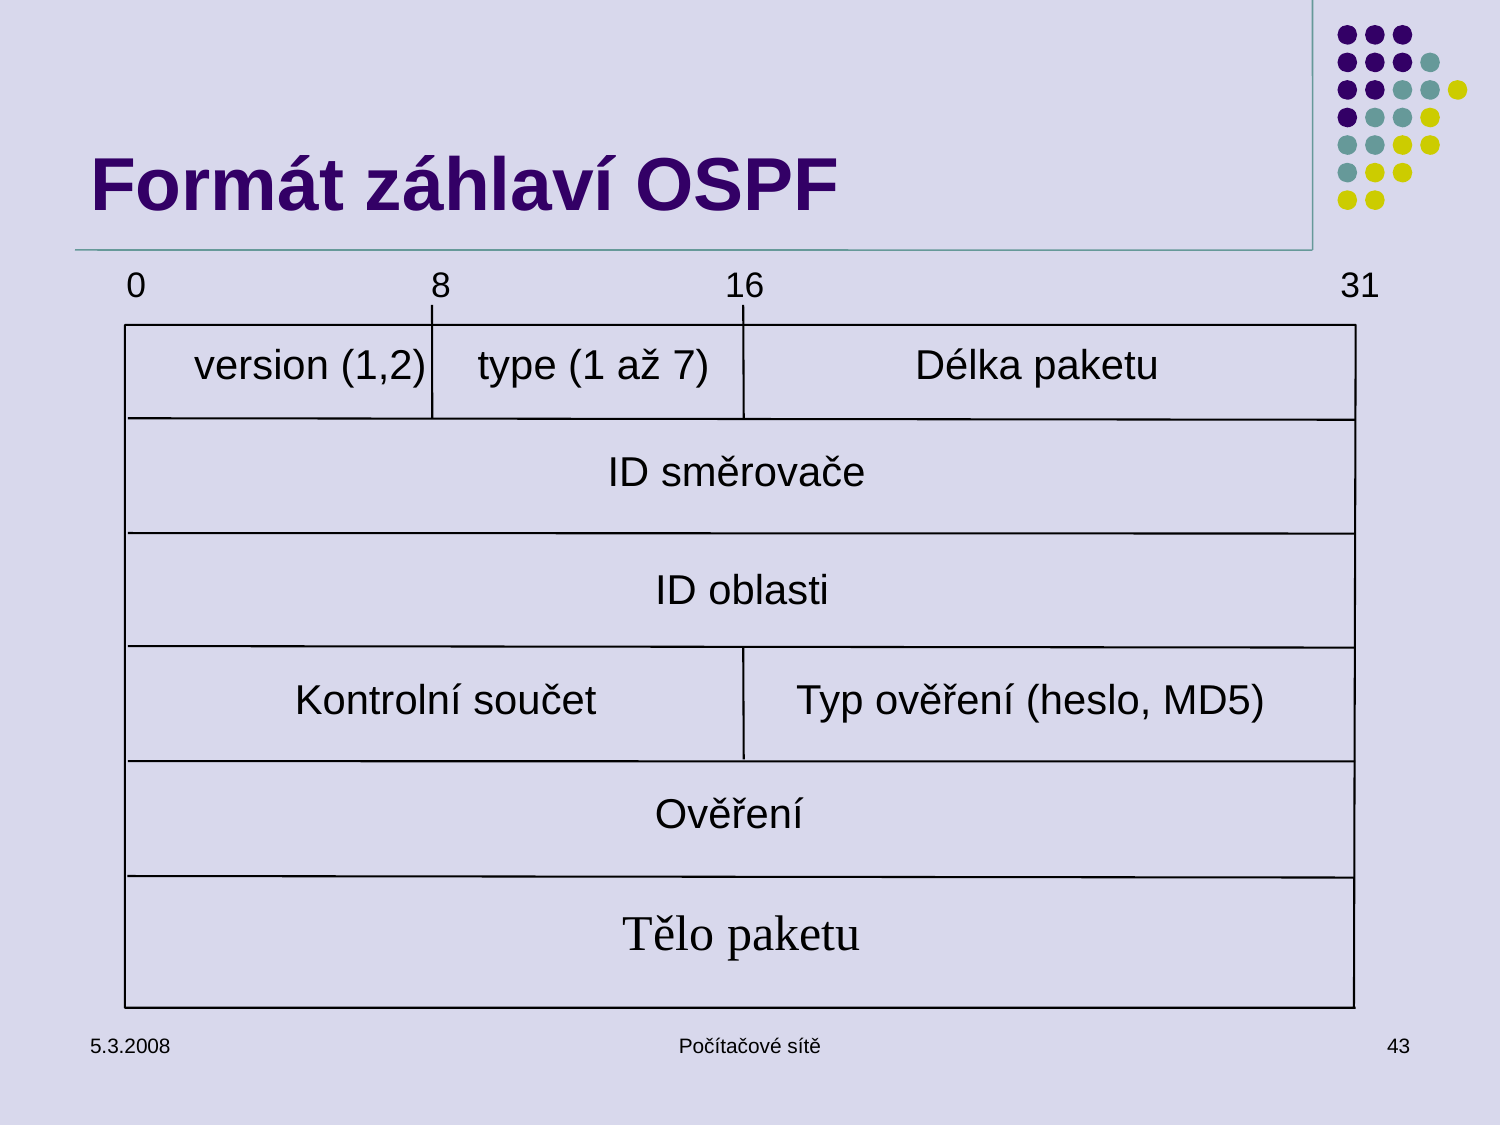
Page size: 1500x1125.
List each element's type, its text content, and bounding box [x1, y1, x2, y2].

text_box 31 [1340, 262, 1380, 305]
footer Počítačové sítě [512, 1025, 988, 1100]
text_box 16 [725, 262, 765, 305]
text_box 8 [430, 262, 451, 305]
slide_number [75, 1025, 425, 1100]
text_box Tělo paketu [608, 893, 876, 968]
slide_number 43 [1074, 1025, 1425, 1100]
text_box 0 [126, 262, 147, 305]
title Formát záhlaví OSPF [75, 20, 1313, 233]
text_box [124, 324, 1356, 1008]
